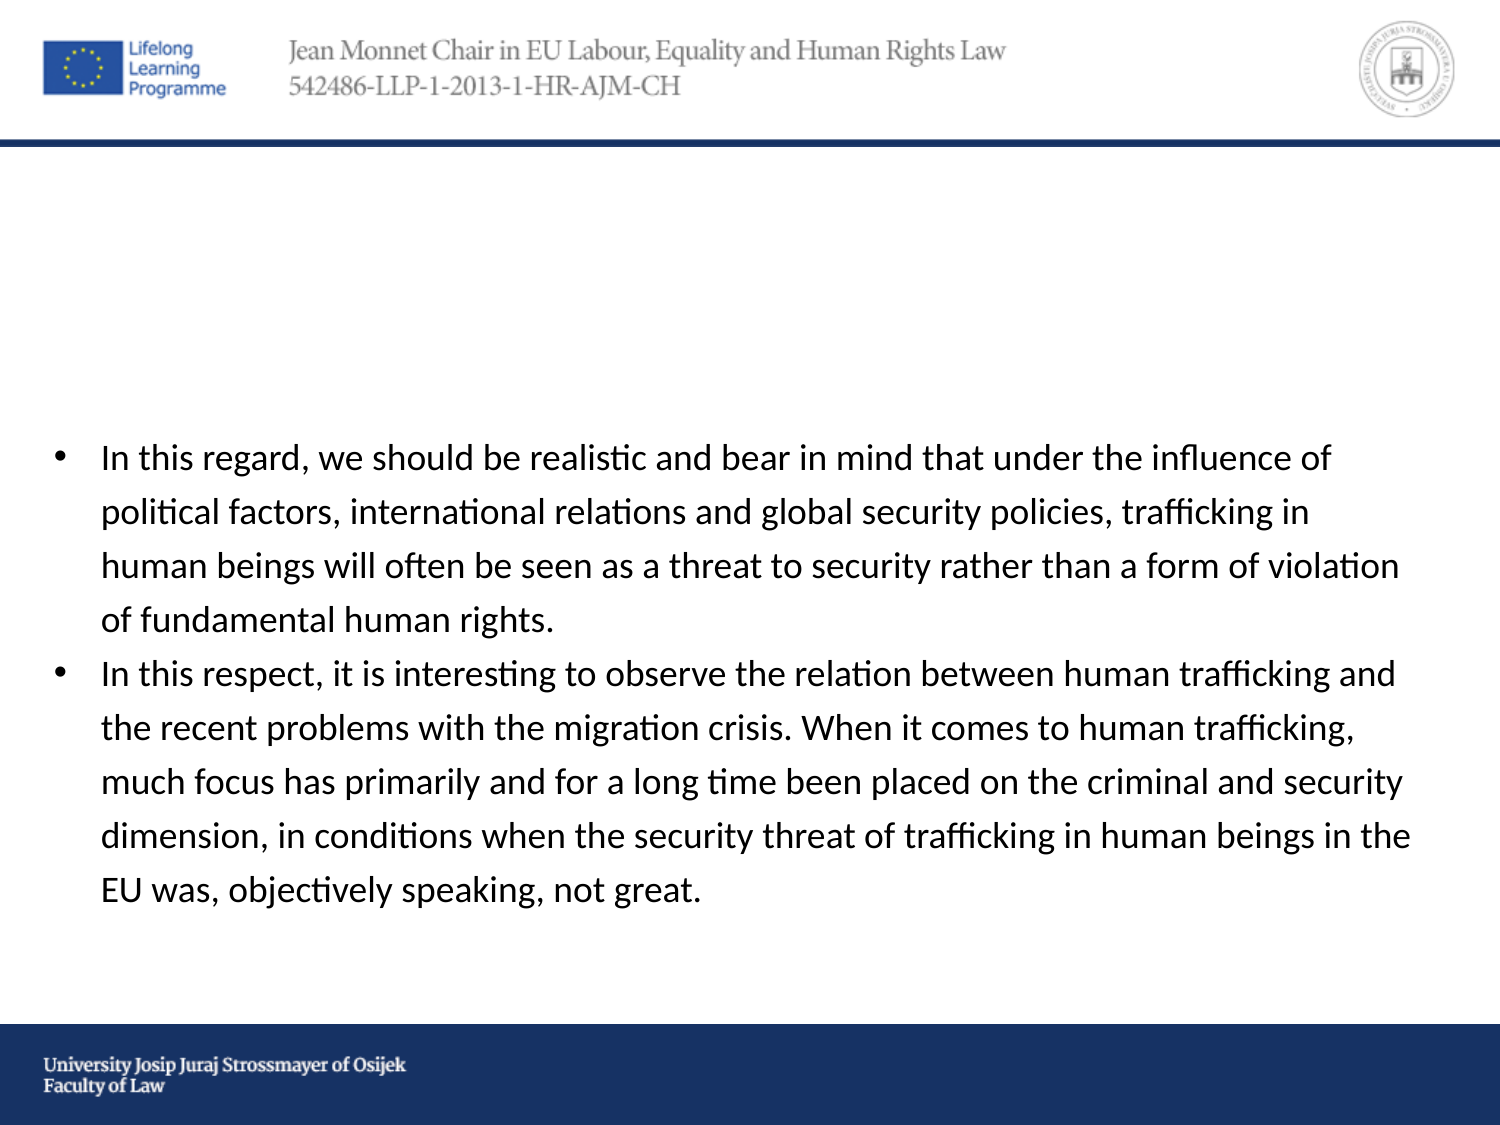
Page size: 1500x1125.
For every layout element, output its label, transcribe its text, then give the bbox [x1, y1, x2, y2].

picture [0, 1024, 1500, 1125]
text_box In this regard, we should be realistic and bear in mind that under the influence of political factors, international relations and global security policies, trafficking in human beings will often be seen as a threat to security rather than a form of violation of fundamental human rights. In this respect, it is interesting to observe the relation between human trafficking and the recent problems with the migration crisis. When it comes to human trafficking, much focus has primarily and for a long time been placed on the criminal and security dimension, in conditions when the security threat of trafficking in human beings in the EU was, objectively speaking, not great. [39, 416, 1436, 918]
picture [0, 0, 1500, 147]
